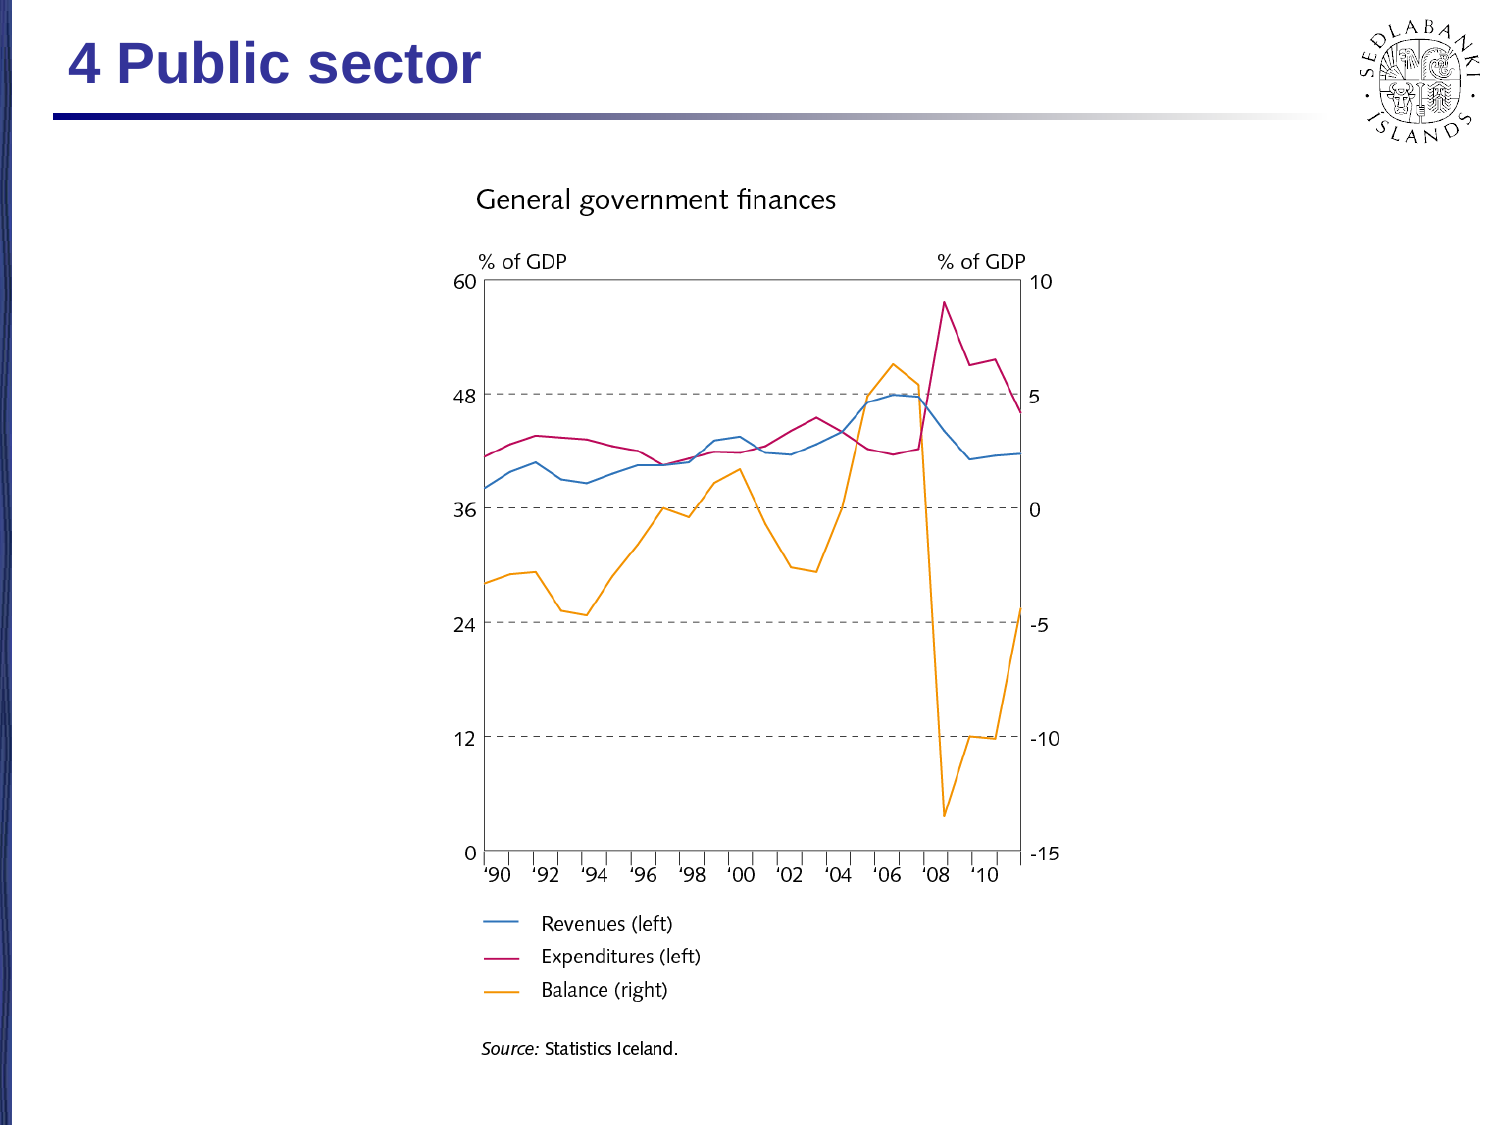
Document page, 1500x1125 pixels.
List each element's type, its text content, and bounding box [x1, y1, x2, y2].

picture [0, 0, 12, 1125]
picture [1357, 18, 1482, 149]
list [453, 148, 1059, 1059]
title 4 Public sector [52, 10, 1330, 111]
